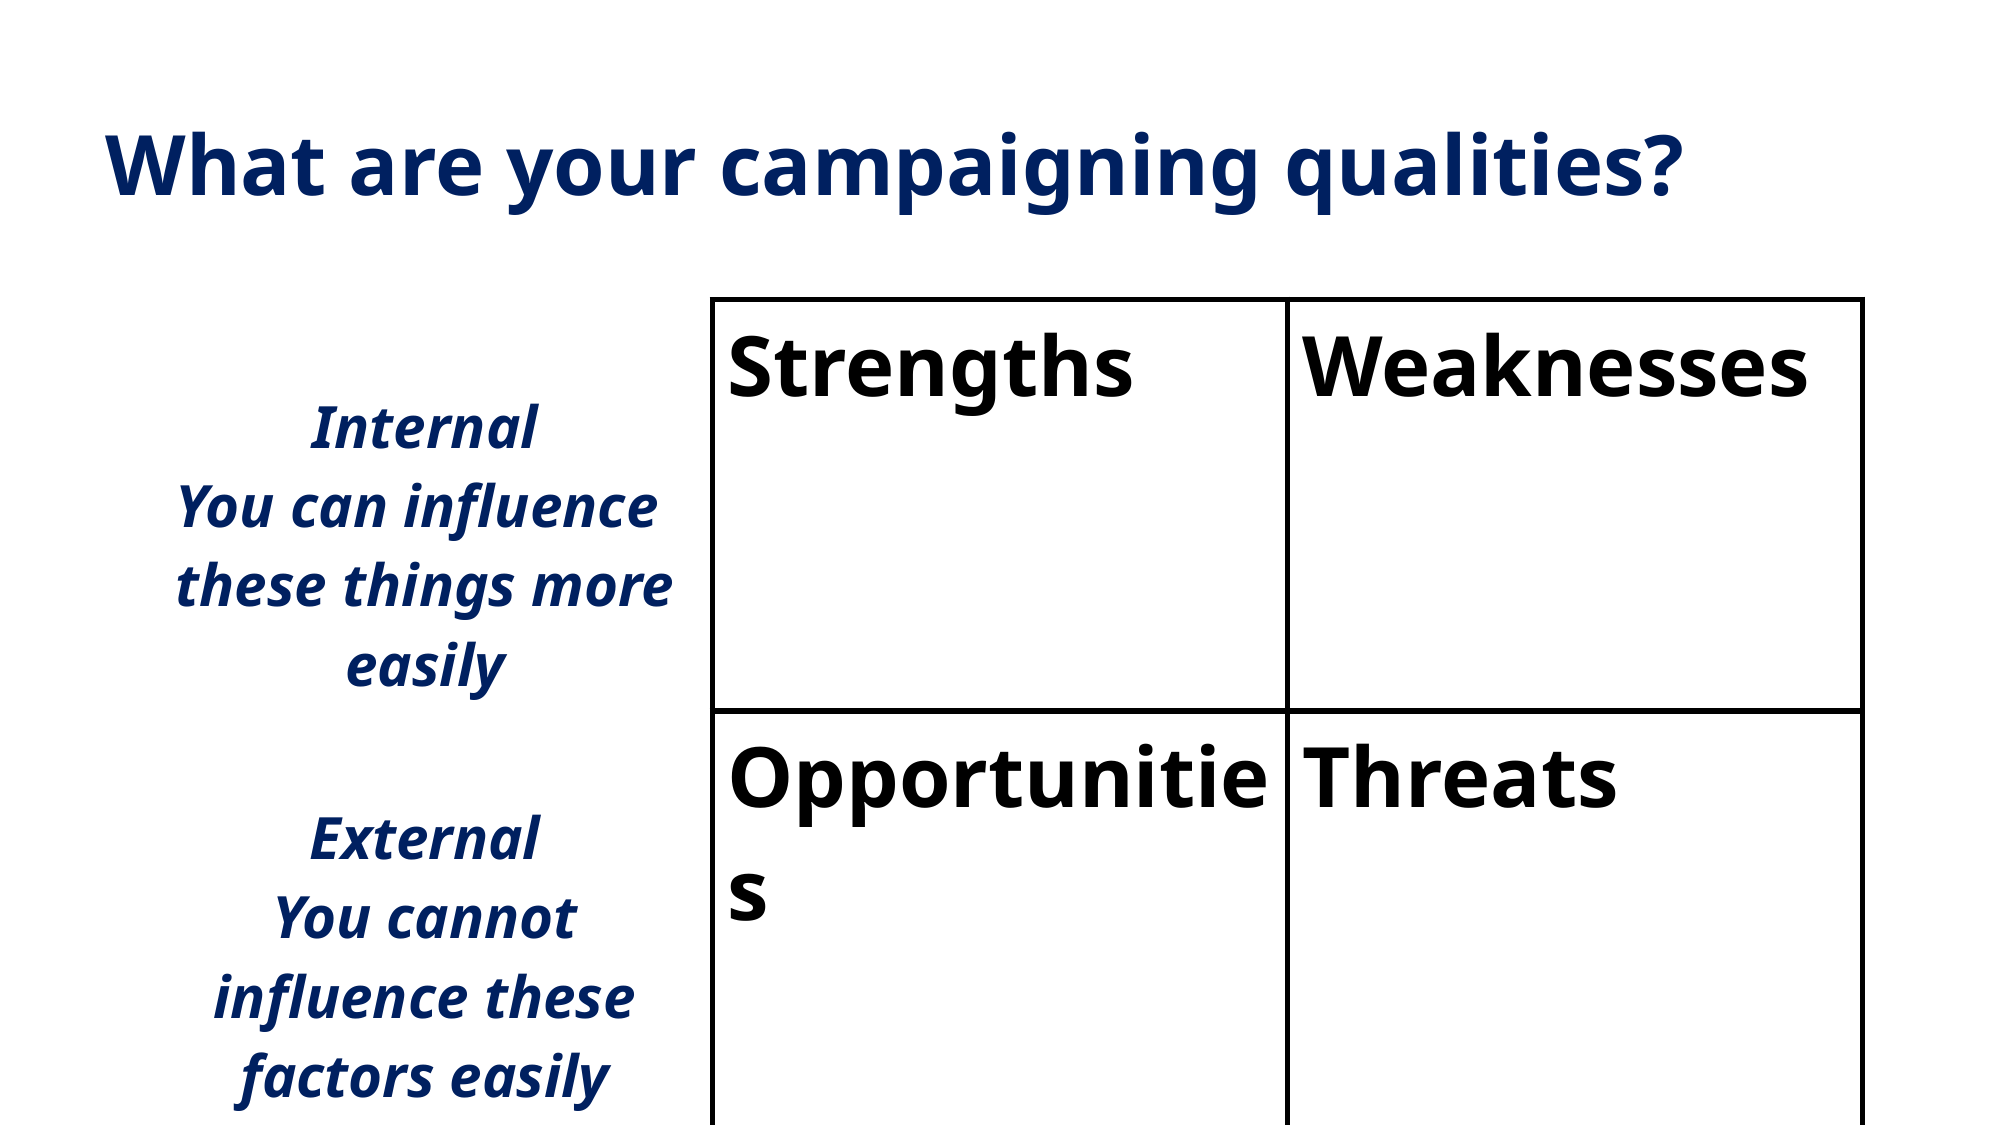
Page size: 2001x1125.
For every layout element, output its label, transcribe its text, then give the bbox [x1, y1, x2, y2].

table_header Strengths [715, 302, 1285, 708]
table_cell External You cannot influence these factors easily [138, 714, 710, 1125]
table_header Internal You can influence these things more easily [138, 300, 710, 708]
table_header Weaknesses [1290, 302, 1860, 708]
title What are your campaigning qualities? [90, 59, 1913, 278]
table_cell Opportunities [715, 714, 1285, 1125]
table_cell Threats [1290, 714, 1860, 1125]
